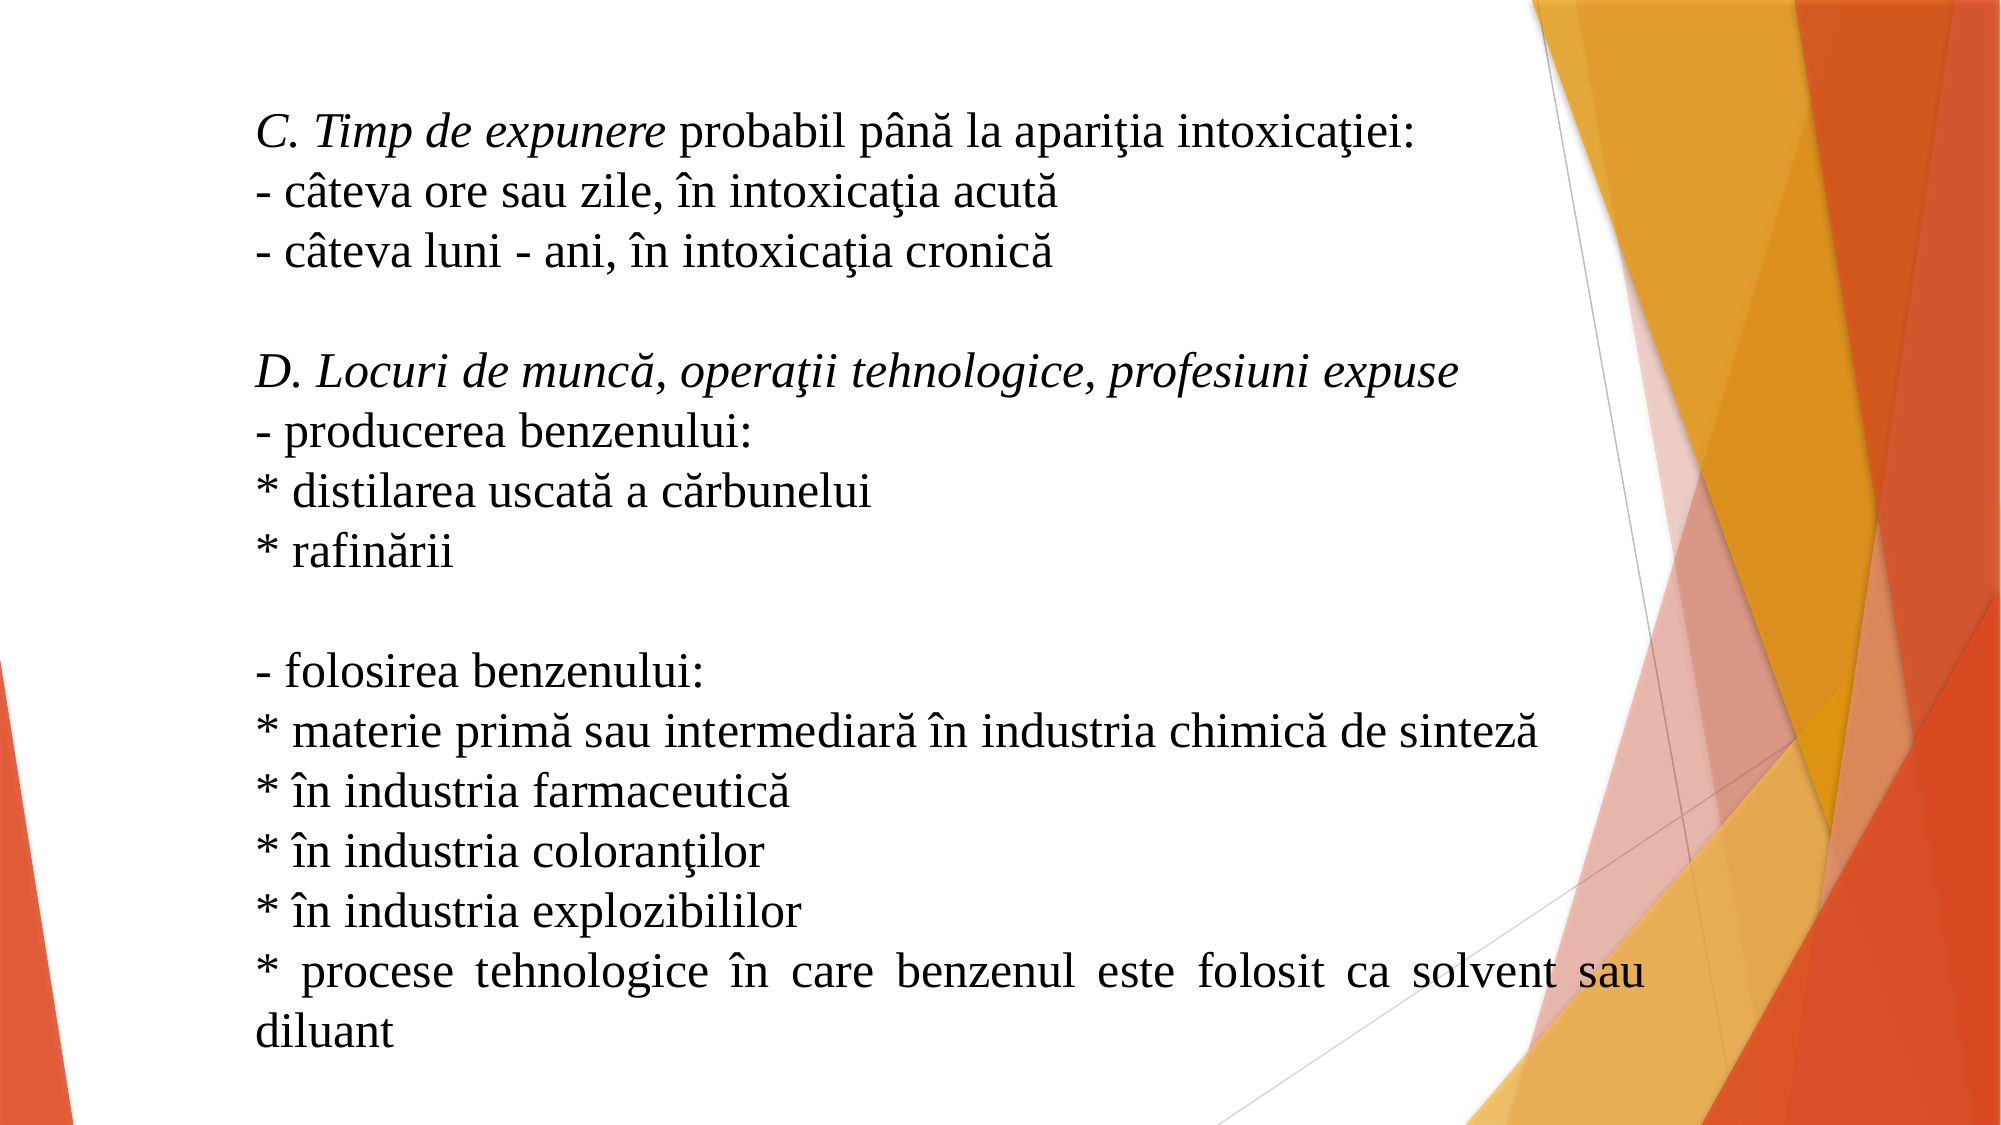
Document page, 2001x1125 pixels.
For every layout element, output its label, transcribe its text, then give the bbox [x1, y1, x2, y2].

text_box C. Timp de expunere probabil până la apariţia intoxicaţiei: - câteva ore sau zile, în intoxicaţia acută - câteva luni - ani, în intoxicaţia cronică D. Locuri de muncă, operaţii tehnologice, profesiuni expuse - producerea benzenului: * distilarea uscată a cărbunelui * rafinării - folosirea benzenului: * materie primă sau intermediară în industria chimică de sinteză * în industria farmaceutică * în industria coloranţilor * în industria explozibililor * procese tehnologice în care benzenul este folosit ca solvent sau diluant [90, 89, 1662, 1065]
